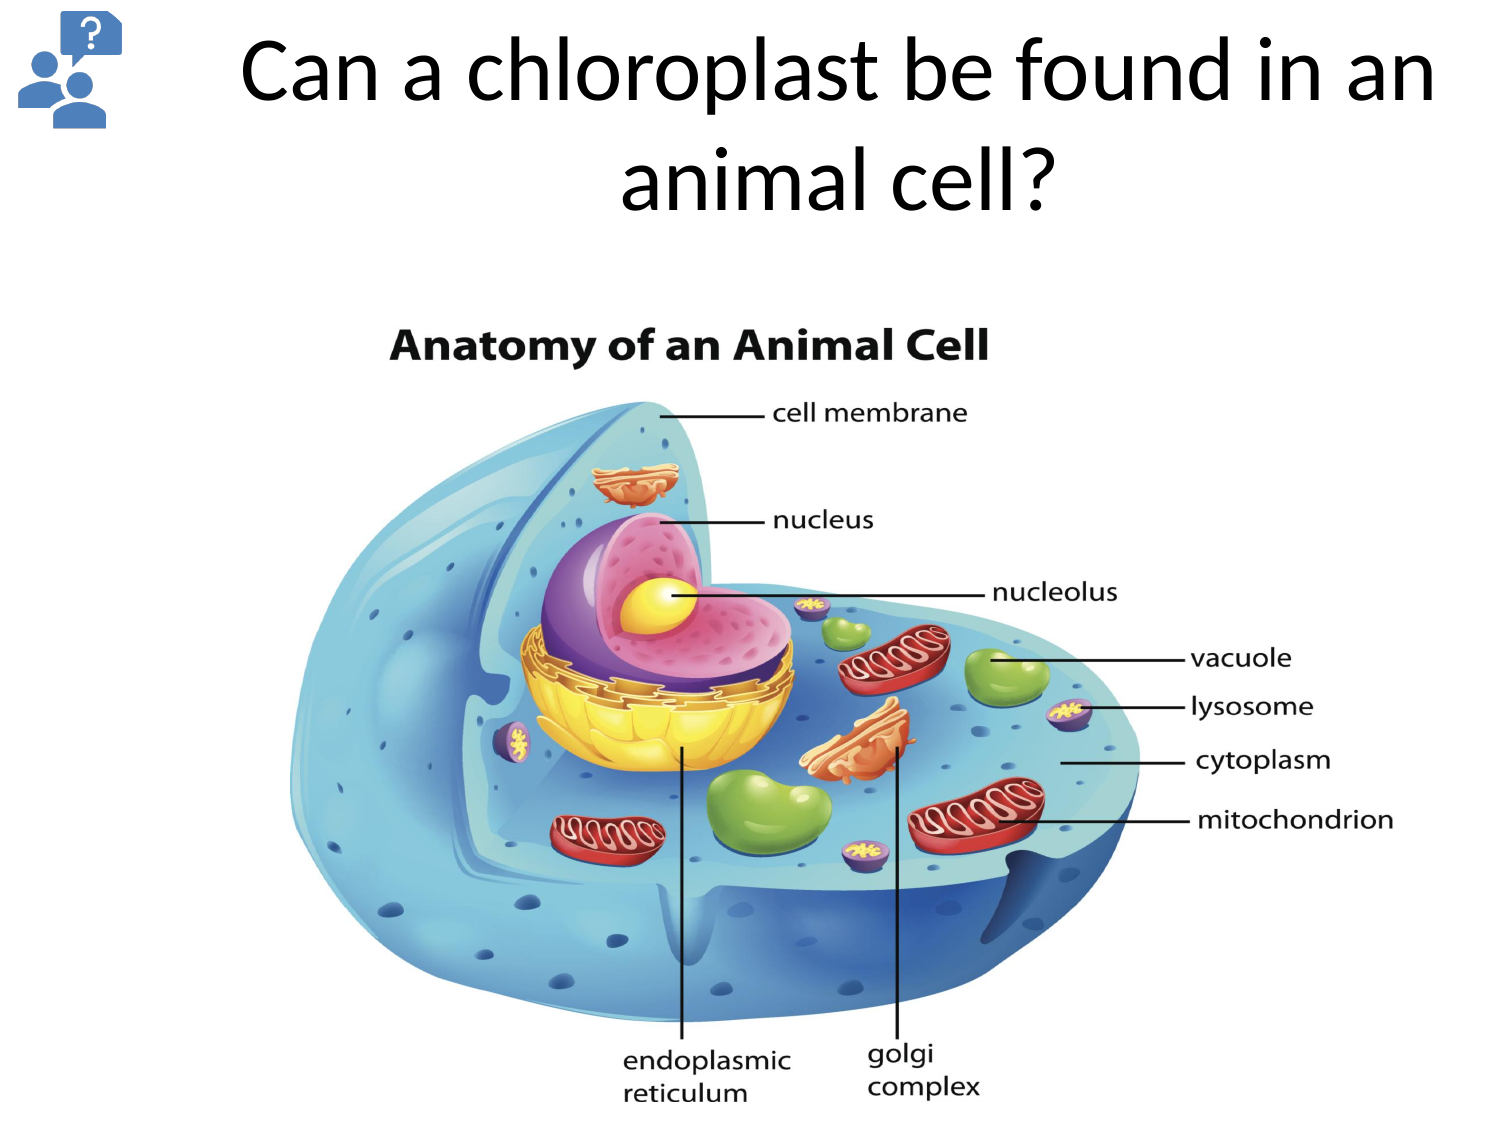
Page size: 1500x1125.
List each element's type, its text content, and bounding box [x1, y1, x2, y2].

picture [289, 326, 1395, 1102]
text_box [0, 0, 140, 140]
text_box Can a chloroplast be found in an animal cell? [151, 1, 1500, 236]
